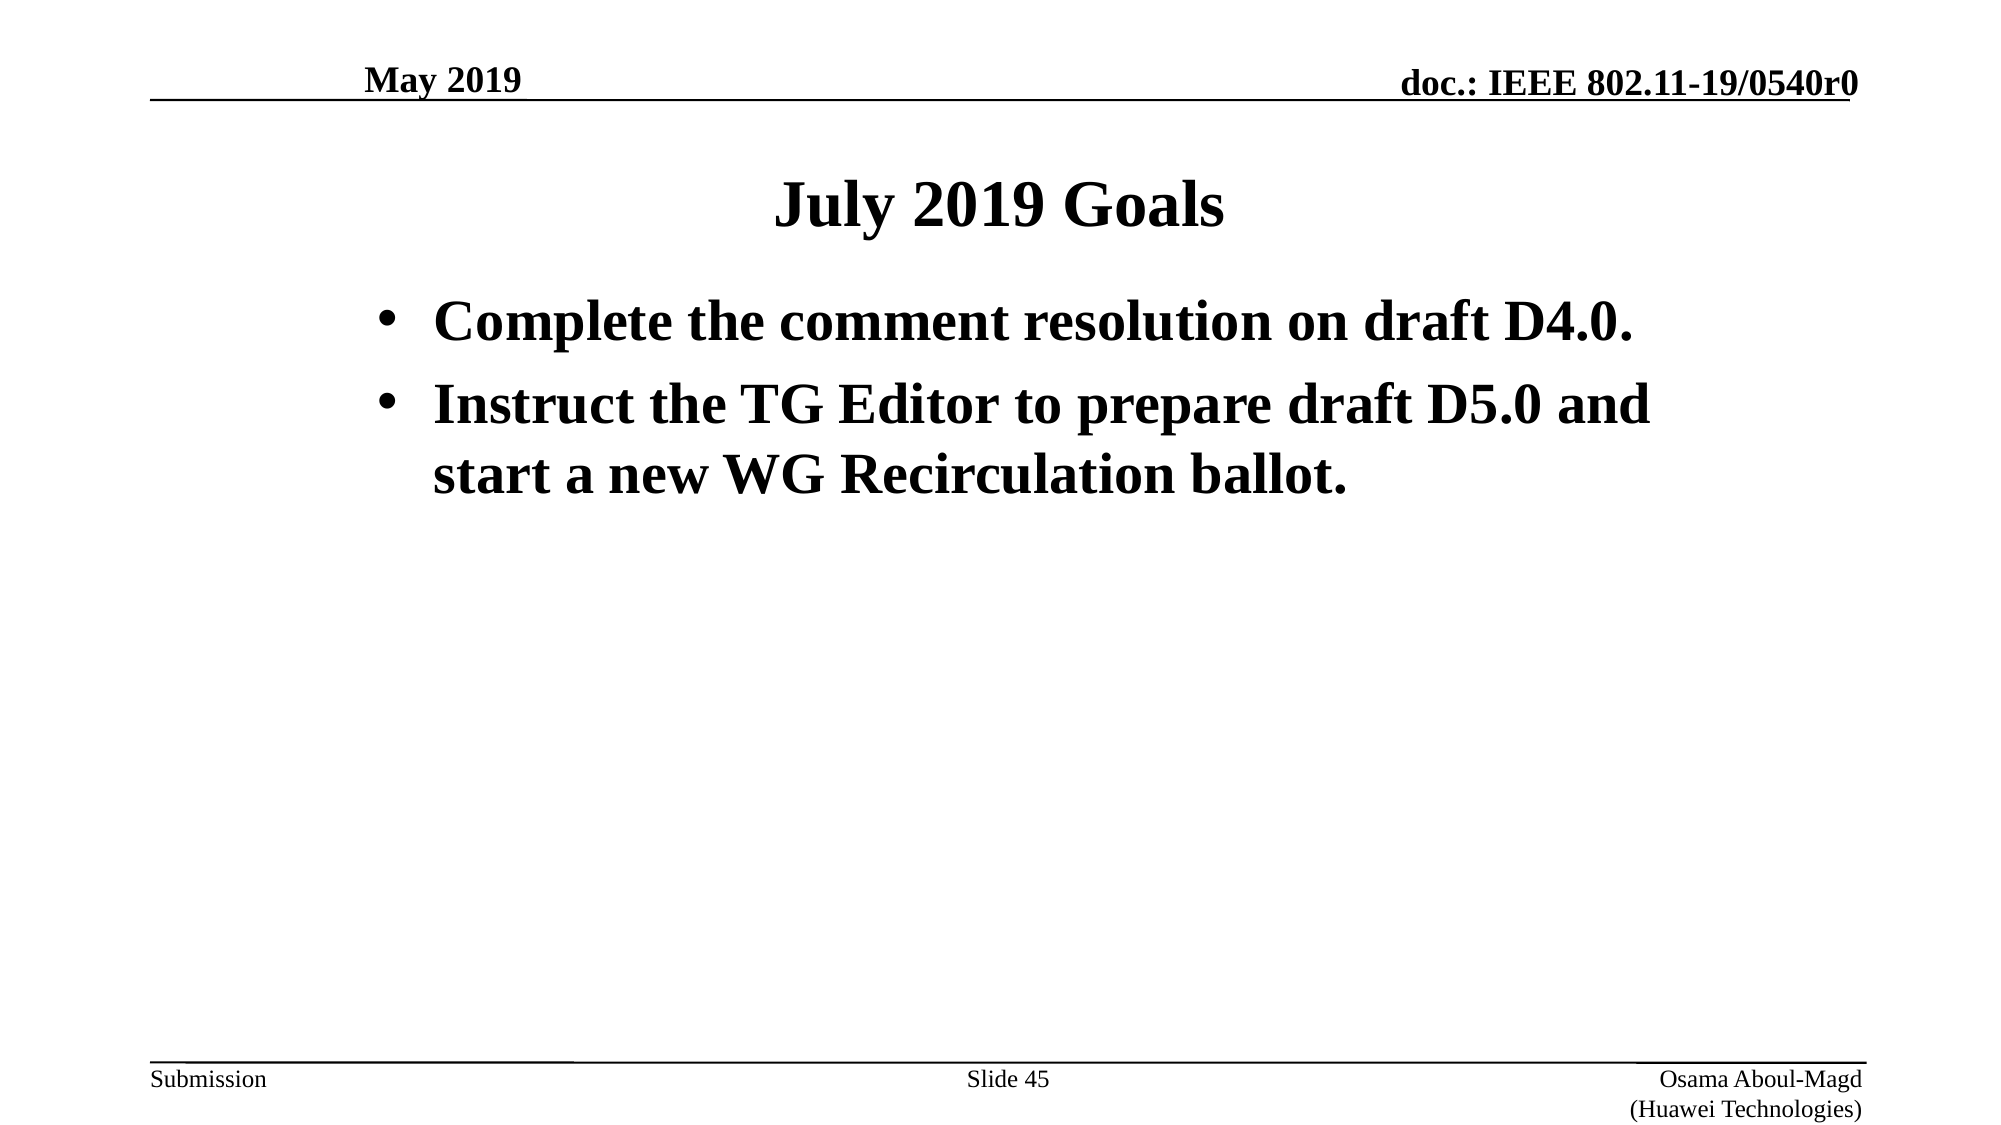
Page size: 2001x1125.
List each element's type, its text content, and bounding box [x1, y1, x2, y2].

slide_number Slide 45 [950, 1061, 1067, 1123]
footer Osama Aboul-Magd (Huawei Technologies) [1574, 1061, 1863, 1076]
list Complete the comment resolution on draft D4.0. Instruct the TG Editor to prepare draft D5.0 and start a new WG Recirculation ballot. [362, 274, 1688, 1001]
title July 2019 Goals [149, 112, 1850, 288]
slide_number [364, 54, 585, 101]
